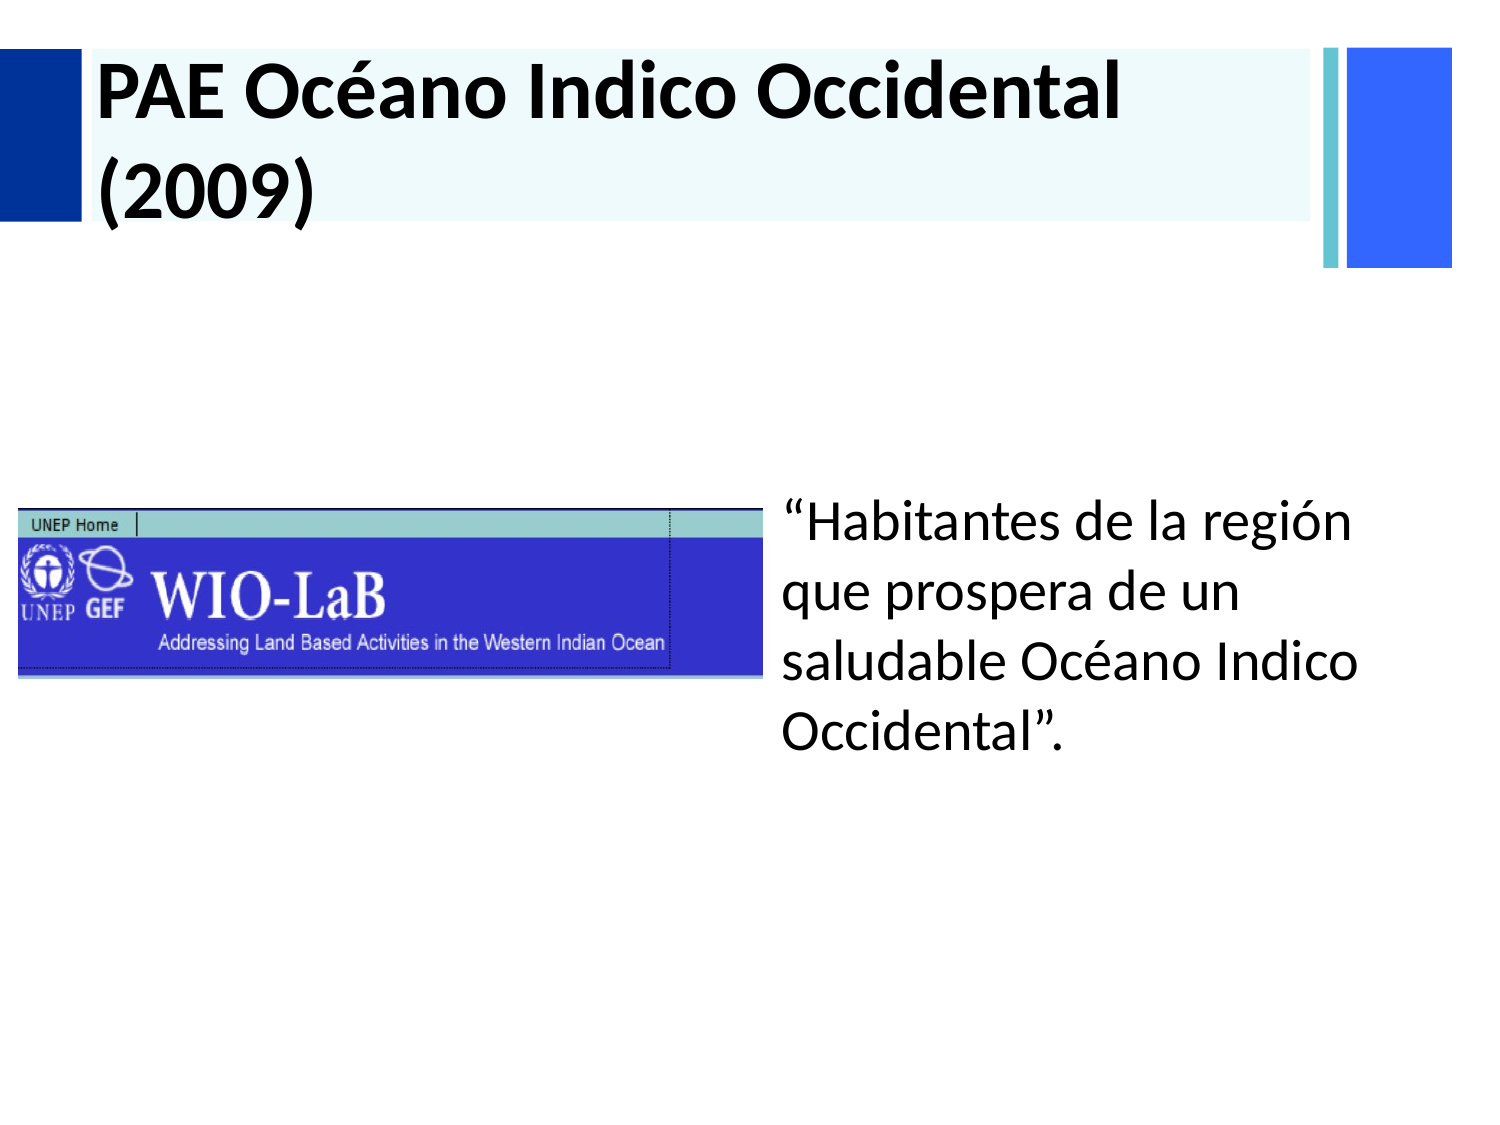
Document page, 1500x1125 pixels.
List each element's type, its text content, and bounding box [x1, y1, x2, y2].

picture [18, 507, 763, 680]
text_box “Habitantes de la región que prospera de un saludable Océano Indico Occidental”. [766, 474, 1434, 794]
title PAE Océano Indico Occidental (2009) [81, 51, 1322, 220]
